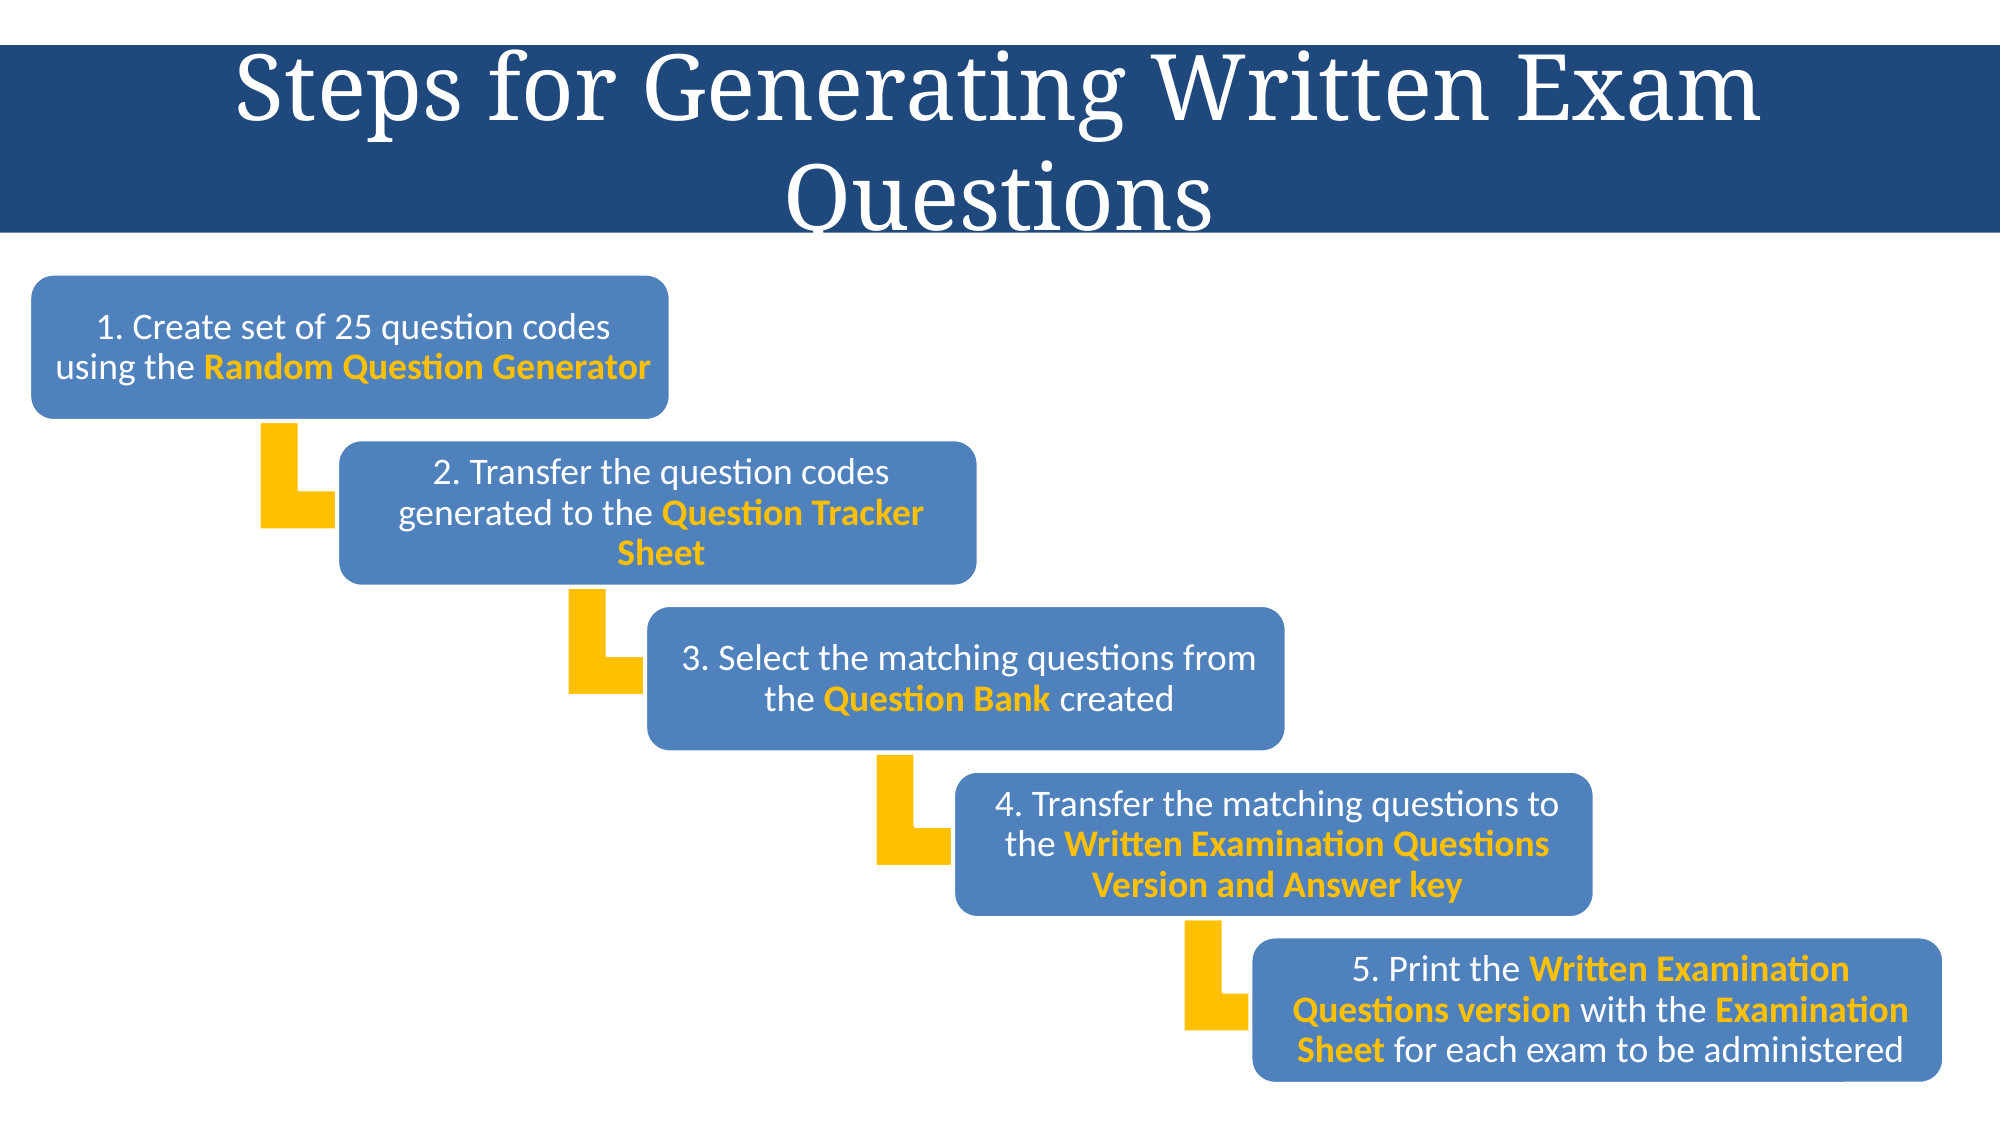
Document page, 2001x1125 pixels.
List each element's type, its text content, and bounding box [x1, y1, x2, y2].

title Steps for Generating Written Exam Questions [0, 45, 2000, 233]
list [16, 232, 1946, 1125]
